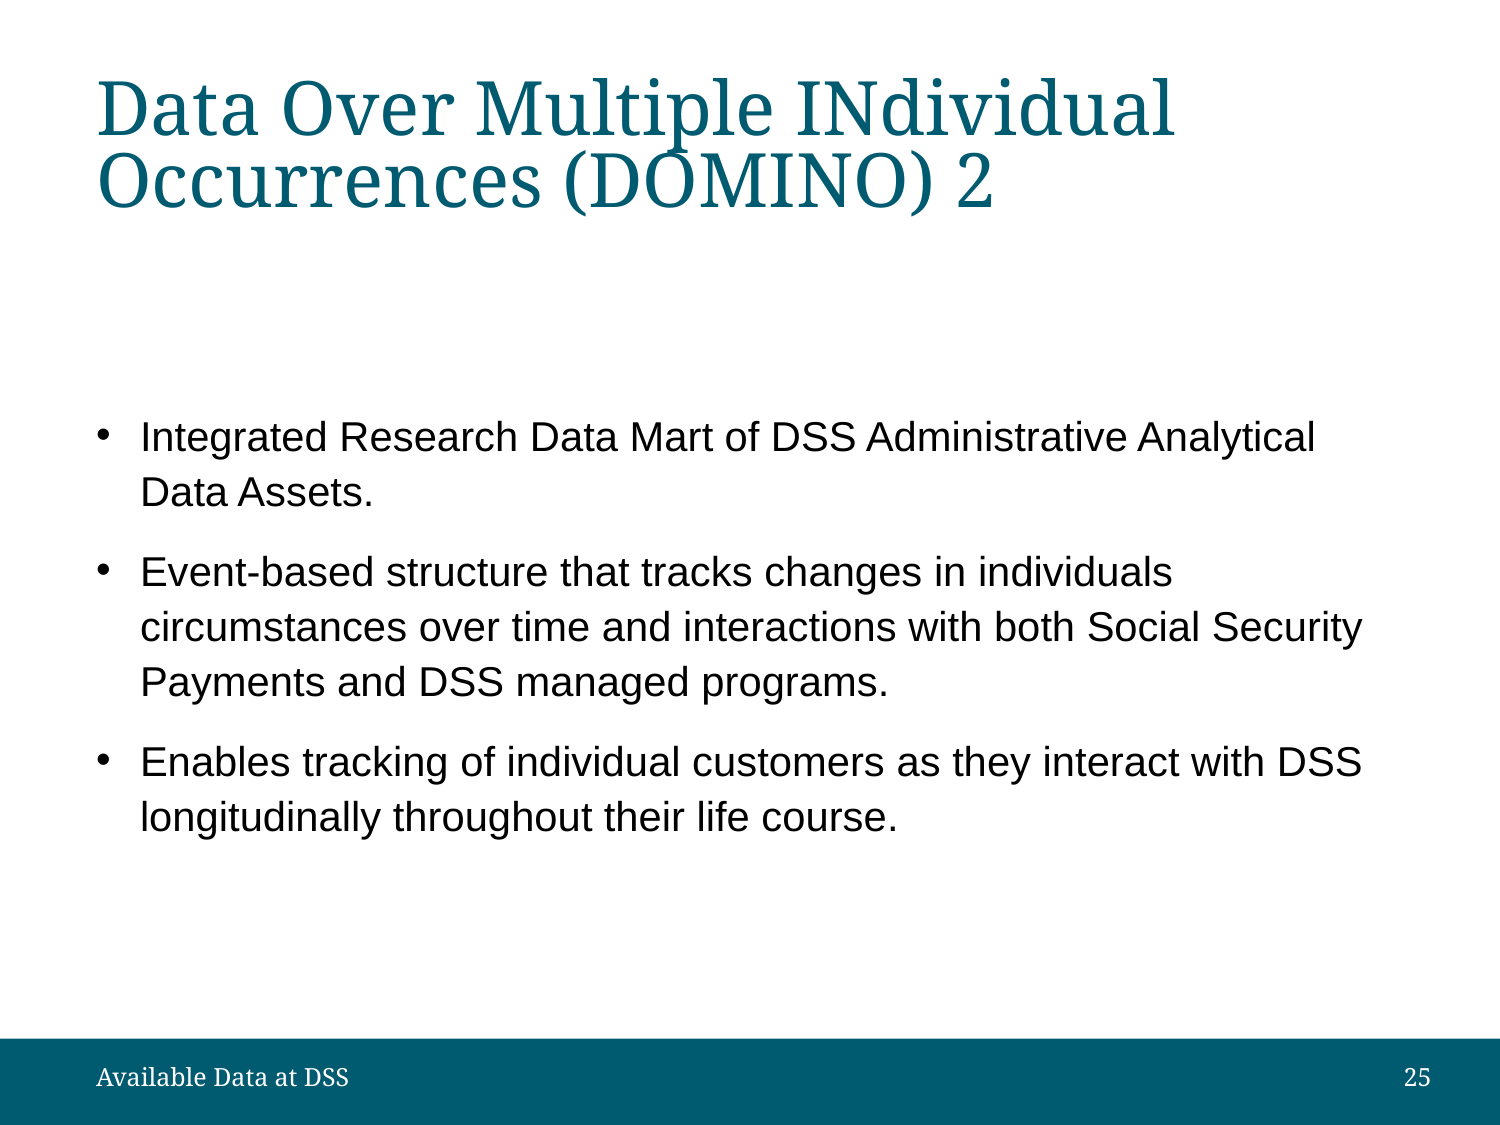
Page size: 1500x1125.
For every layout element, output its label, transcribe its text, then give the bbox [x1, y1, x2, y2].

slide_number 25 [1341, 1048, 1432, 1109]
footer Available Data at DSS [96, 1048, 1164, 1109]
title Data Over Multiple INdividual Occurrences (DOMINO) 2 [96, 77, 1404, 244]
list Integrated Research Data Mart of DSS Administrative Analytical Data Assets. Event-based structure that tracks changes in individuals circumstances over time and interactions with both Social Security Payments and DSS managed programs. Enables tracking of individual customers as they interact with DSS longitudinally throughout their life course. [96, 250, 1404, 994]
